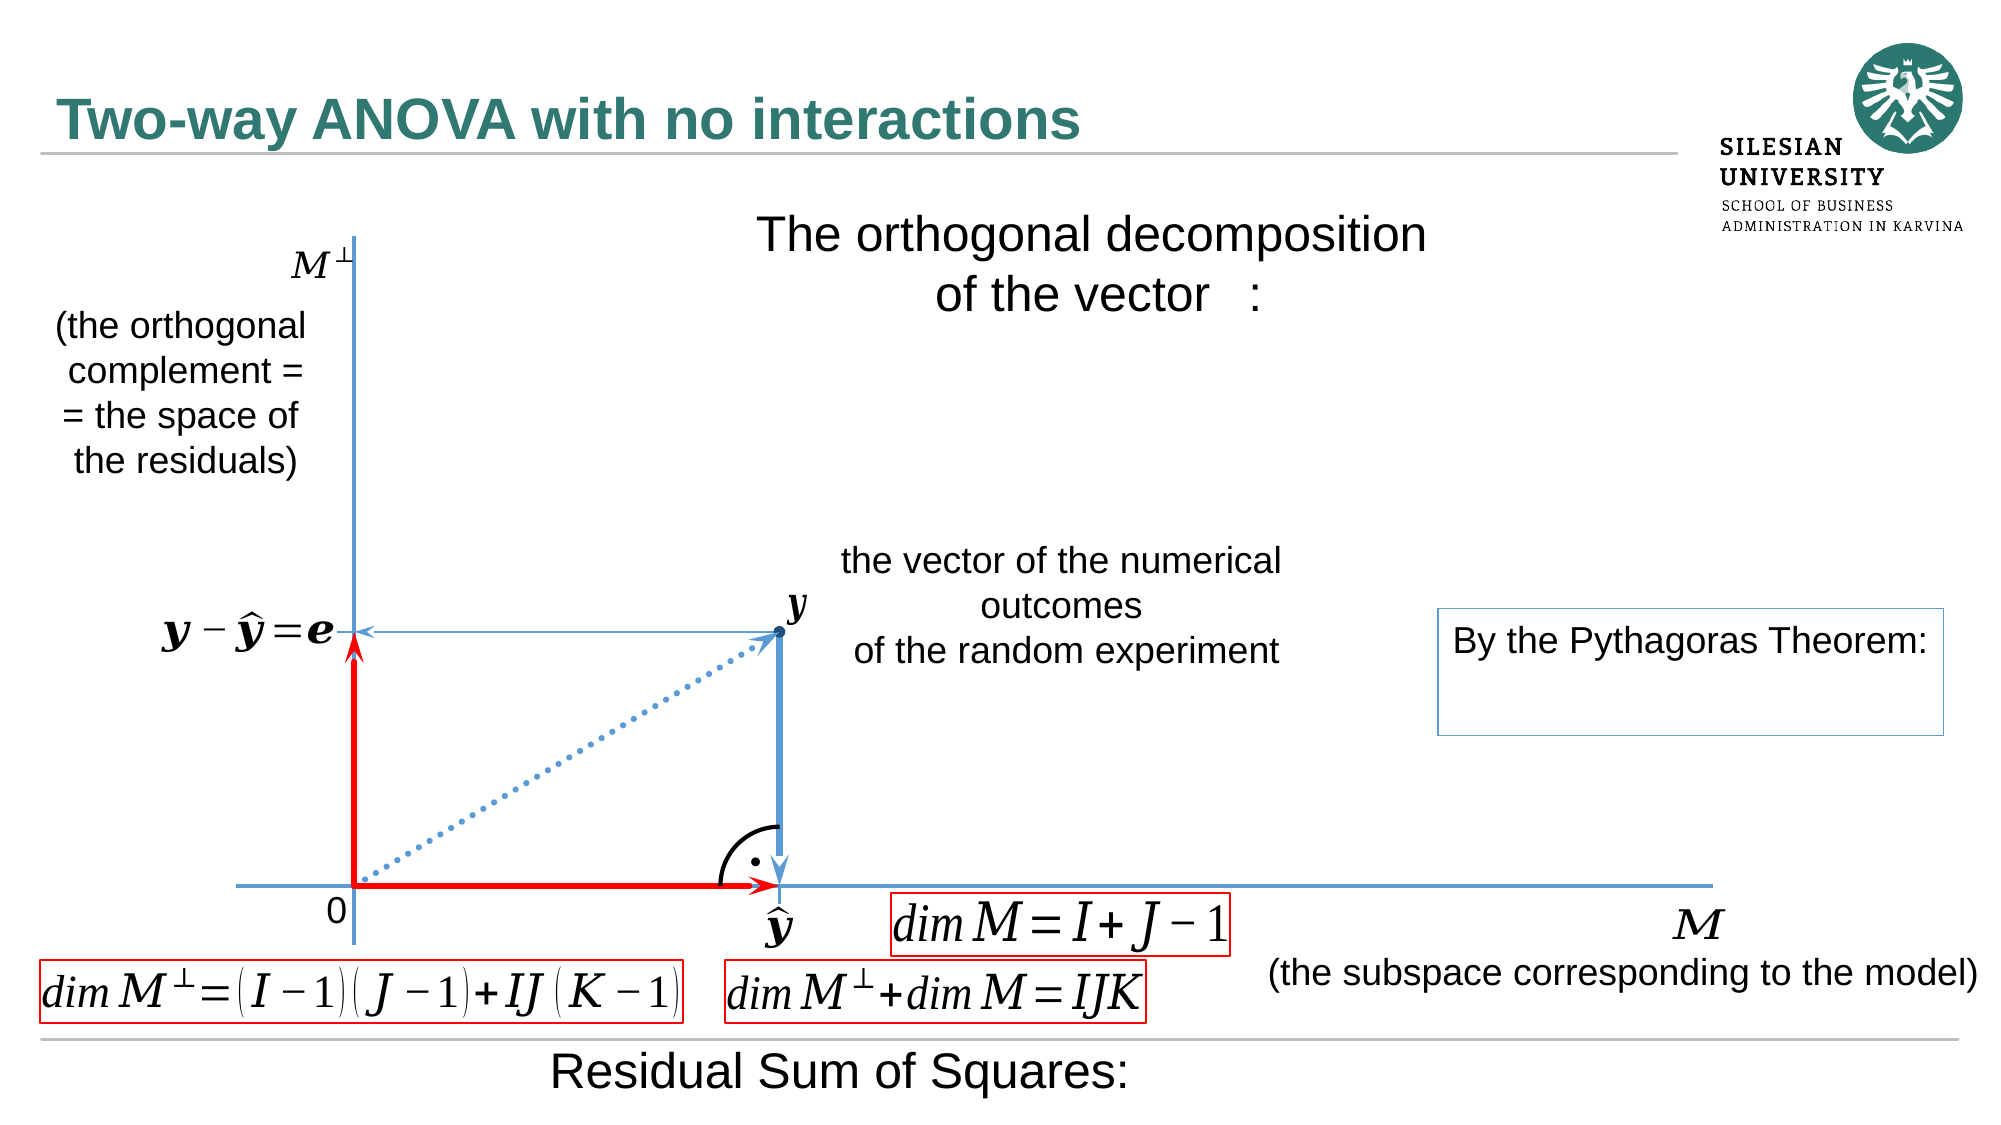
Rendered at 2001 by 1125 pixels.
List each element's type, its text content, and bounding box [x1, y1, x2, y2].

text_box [355, 631, 780, 885]
text_box the vector of the numerical outcomes of the random experiment [840, 536, 1293, 672]
title Two-way ANOVA with no interactions [41, 73, 1636, 150]
picture [1720, 43, 1963, 231]
text_box [772, 624, 787, 639]
text_box (the orthogonal complement = = the space of the residuals) [54, 301, 318, 482]
text_box (the subspace corresponding to the model) [1267, 948, 1980, 994]
text_box 0 [318, 886, 354, 931]
